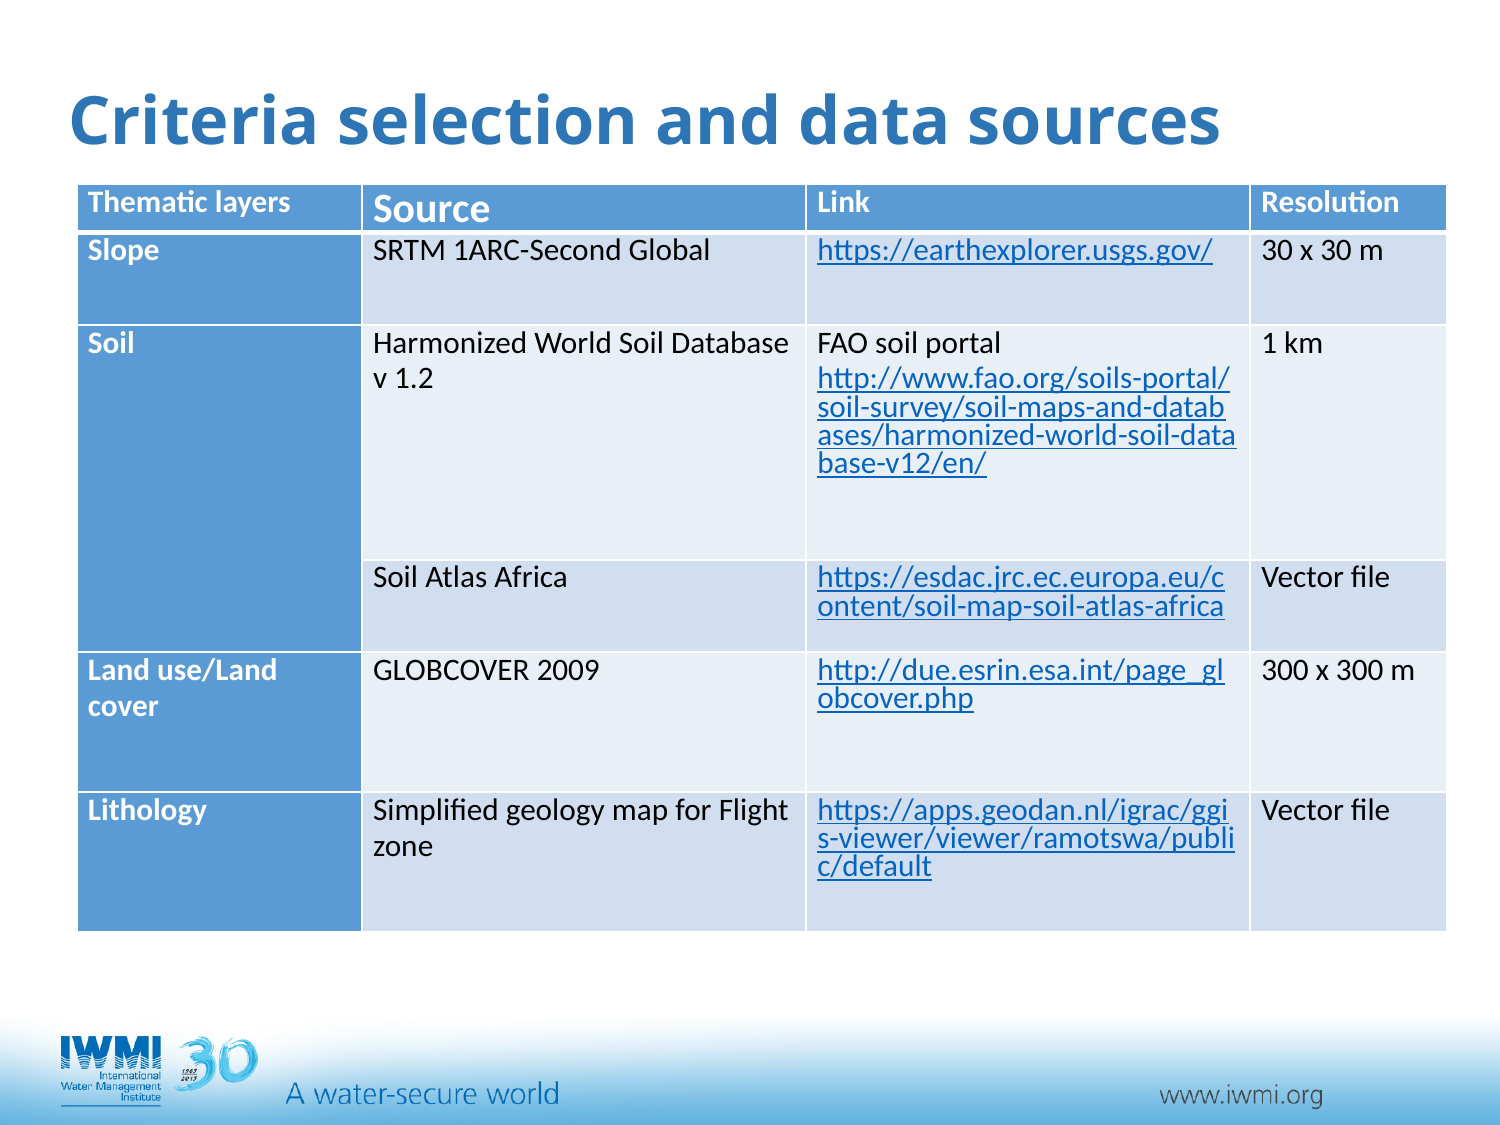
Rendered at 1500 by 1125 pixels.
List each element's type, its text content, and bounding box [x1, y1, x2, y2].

table_cell Soil [78, 326, 361, 651]
table_cell Vector file [1251, 561, 1446, 651]
table_cell Land use/Land cover [78, 653, 361, 791]
table_cell Vector file [1251, 793, 1446, 931]
table_cell http://due.esrin.esa.int/page_globcover.php [807, 653, 1249, 791]
table_cell https://apps.geodan.nl/igrac/ggis-viewer/viewer/ramotswa/public/default [807, 793, 1249, 931]
title Criteria selection and data sources [53, 54, 1347, 272]
table_cell 1 km [1251, 326, 1446, 559]
table_cell Harmonized World Soil Database v 1.2 [363, 326, 805, 559]
table_cell Lithology [78, 793, 361, 931]
table_header Thematic layers [78, 185, 361, 230]
table_cell Slope [78, 235, 361, 324]
table_cell https://earthexplorer.usgs.gov/ [807, 235, 1249, 324]
picture [0, 1012, 1500, 1125]
table_header Source [363, 185, 805, 230]
table_cell FAO soil portal http://www.fao.org/soils-portal/soil-survey/soil-maps-and-databases/harmonized-world-soil-database-v12/en/ [807, 326, 1249, 559]
table_cell https://esdac.jrc.ec.europa.eu/content/soil-map-soil-atlas-africa [807, 561, 1249, 651]
table_header Link [807, 185, 1249, 230]
table_cell Simplified geology map for Flight zone [363, 793, 805, 931]
table_cell 300 x 300 m [1251, 653, 1446, 791]
table_cell SRTM 1ARC-Second Global [363, 235, 805, 324]
table_header Resolution [1251, 185, 1446, 230]
table_cell Soil Atlas Africa [363, 561, 805, 651]
table_cell 30 x 30 m [1251, 235, 1446, 324]
table_cell GLOBCOVER 2009 [363, 653, 805, 791]
